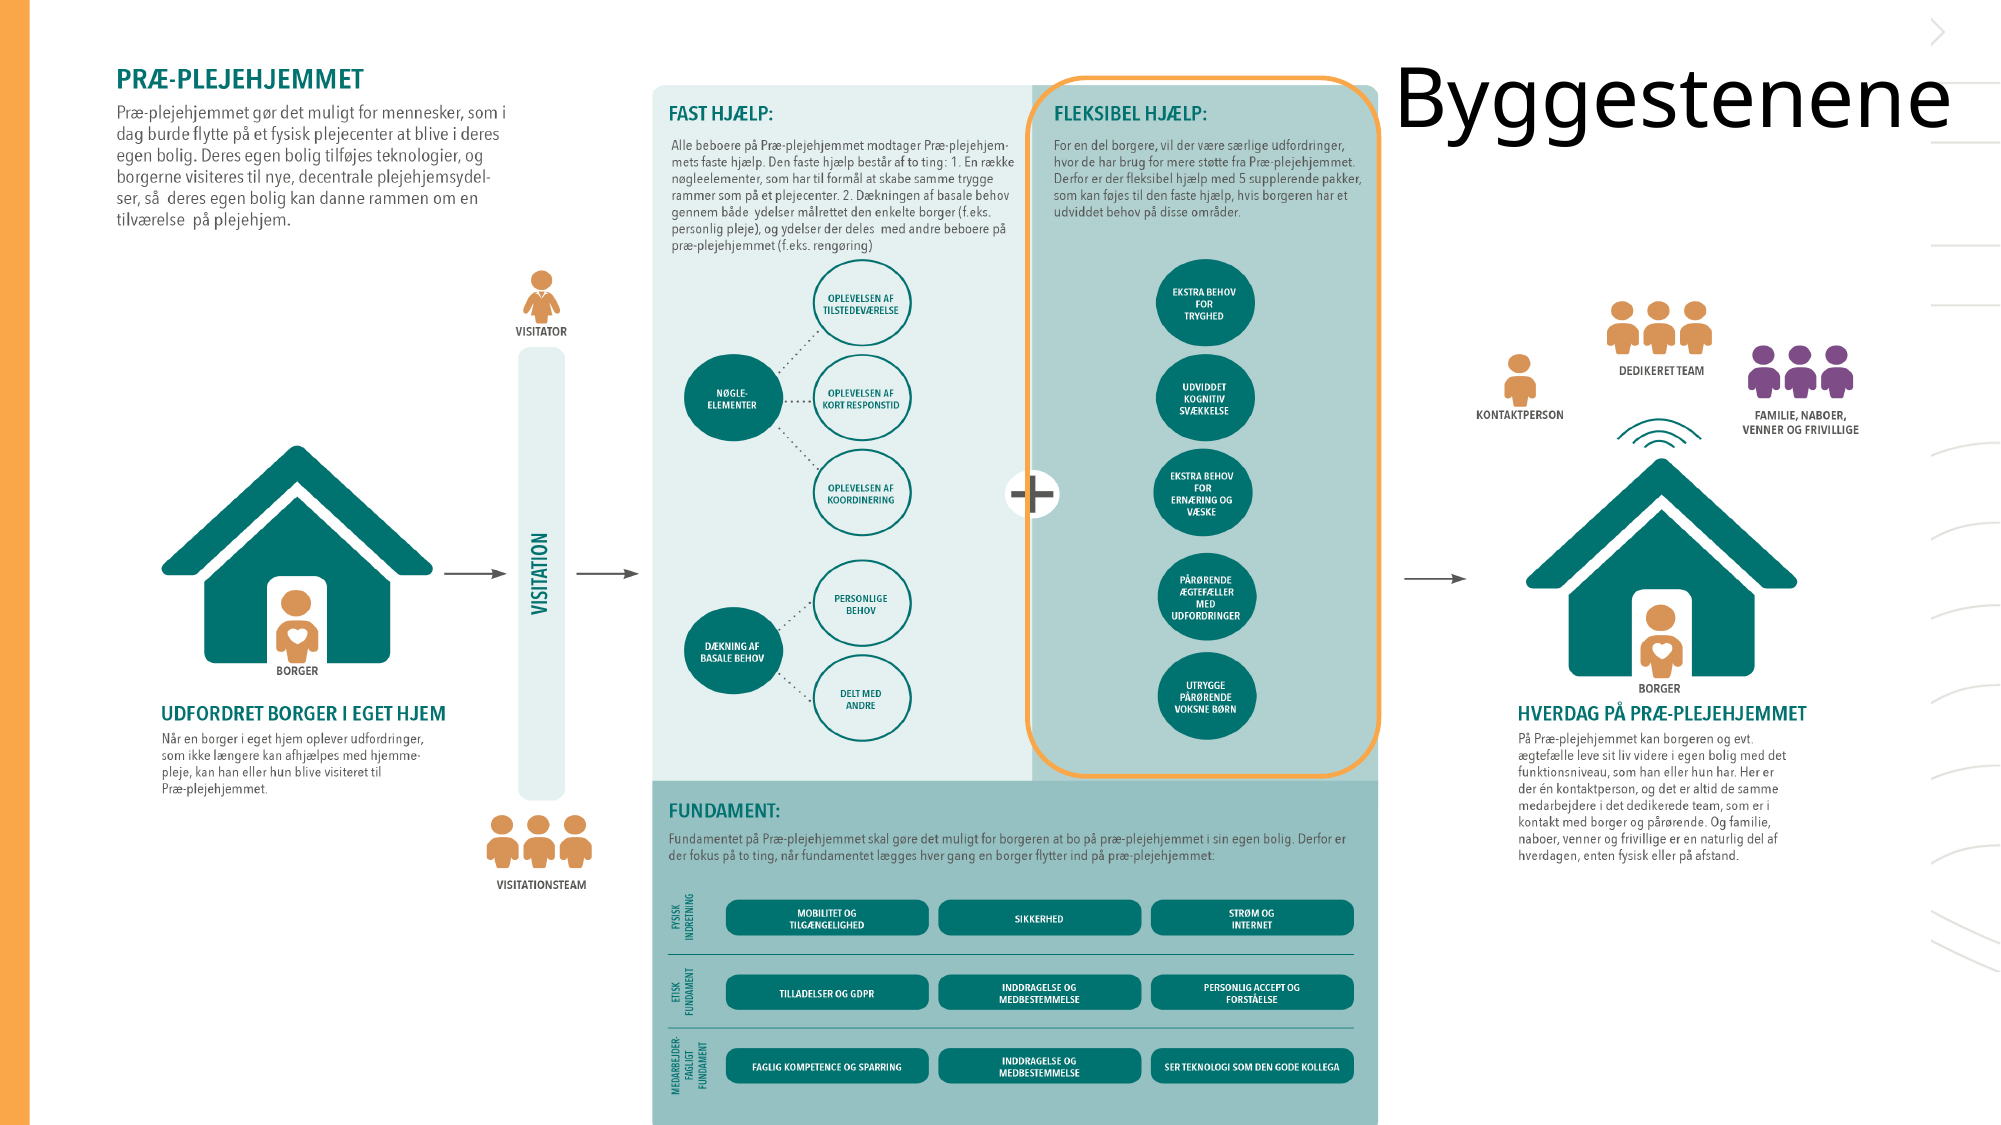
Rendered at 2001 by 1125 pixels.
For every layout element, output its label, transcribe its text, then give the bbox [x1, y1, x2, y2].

picture [35, 0, 2001, 1125]
title Byggestenene [1931, 2, 2000, 154]
